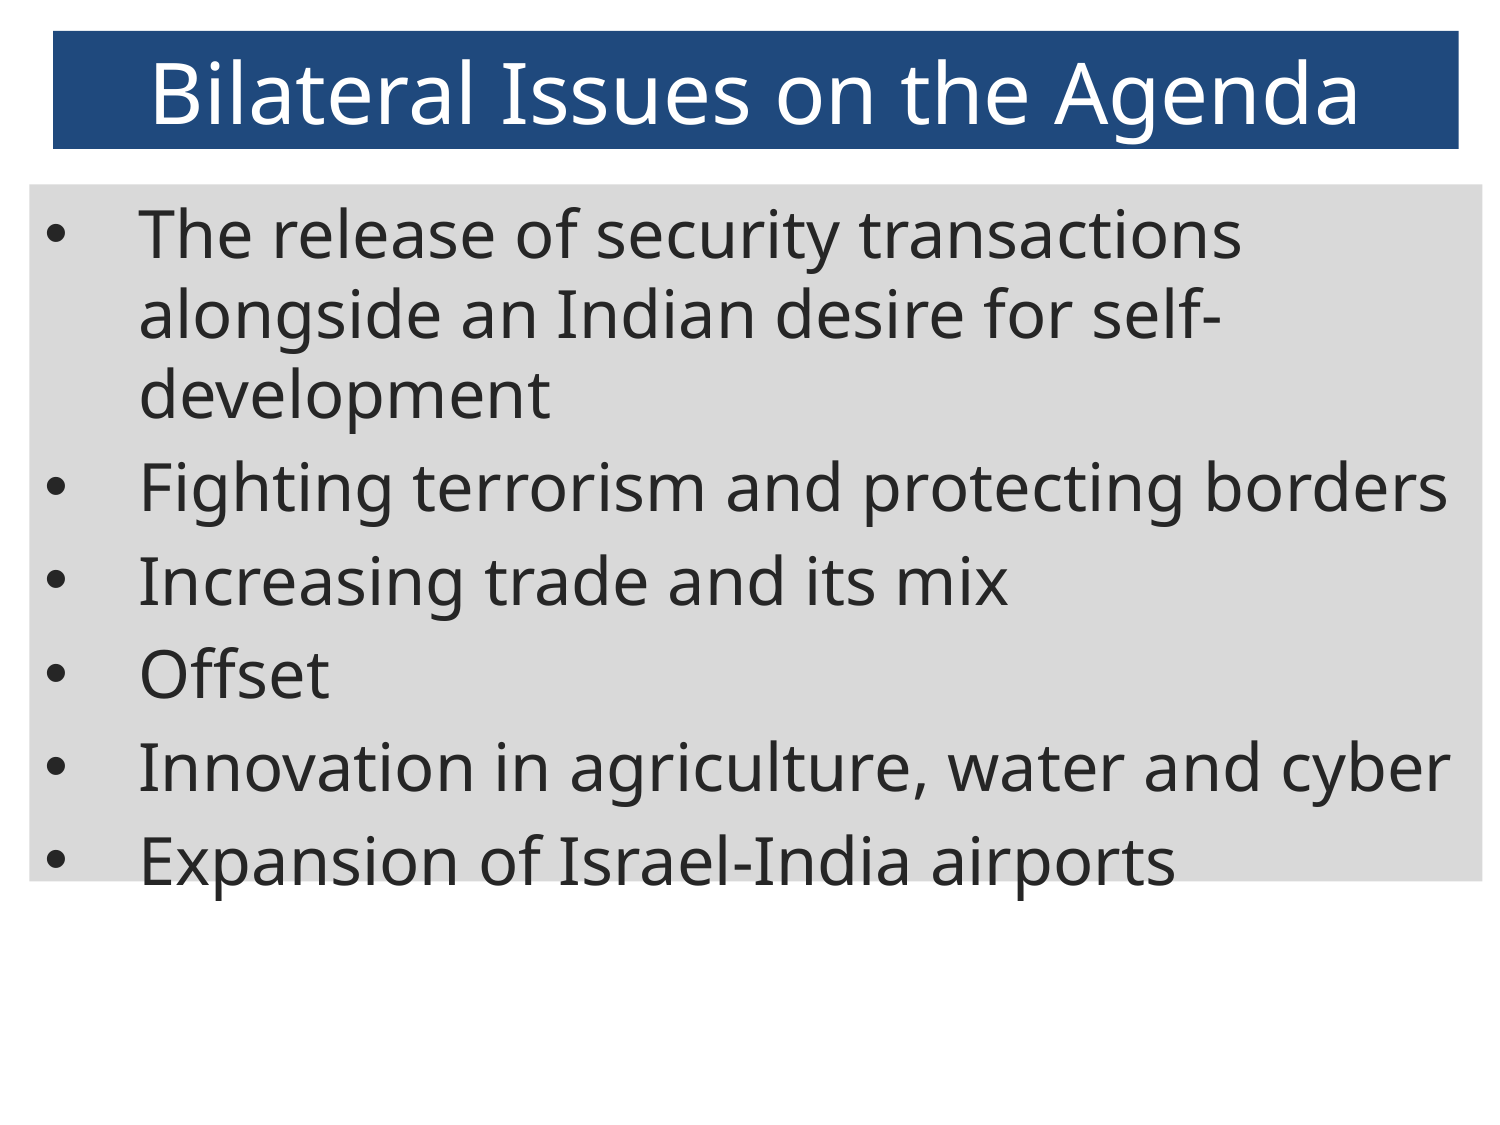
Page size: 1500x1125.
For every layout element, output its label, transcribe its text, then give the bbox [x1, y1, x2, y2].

title Bilateral Issues on the Agenda [53, 30, 1459, 149]
subtitle The release of security transactions alongside an Indian desire for self-development Fighting terrorism and protecting borders Increasing trade and its mix Offset Innovation in agriculture, water and cyber Expansion of Israel-India airports [29, 184, 1483, 882]
